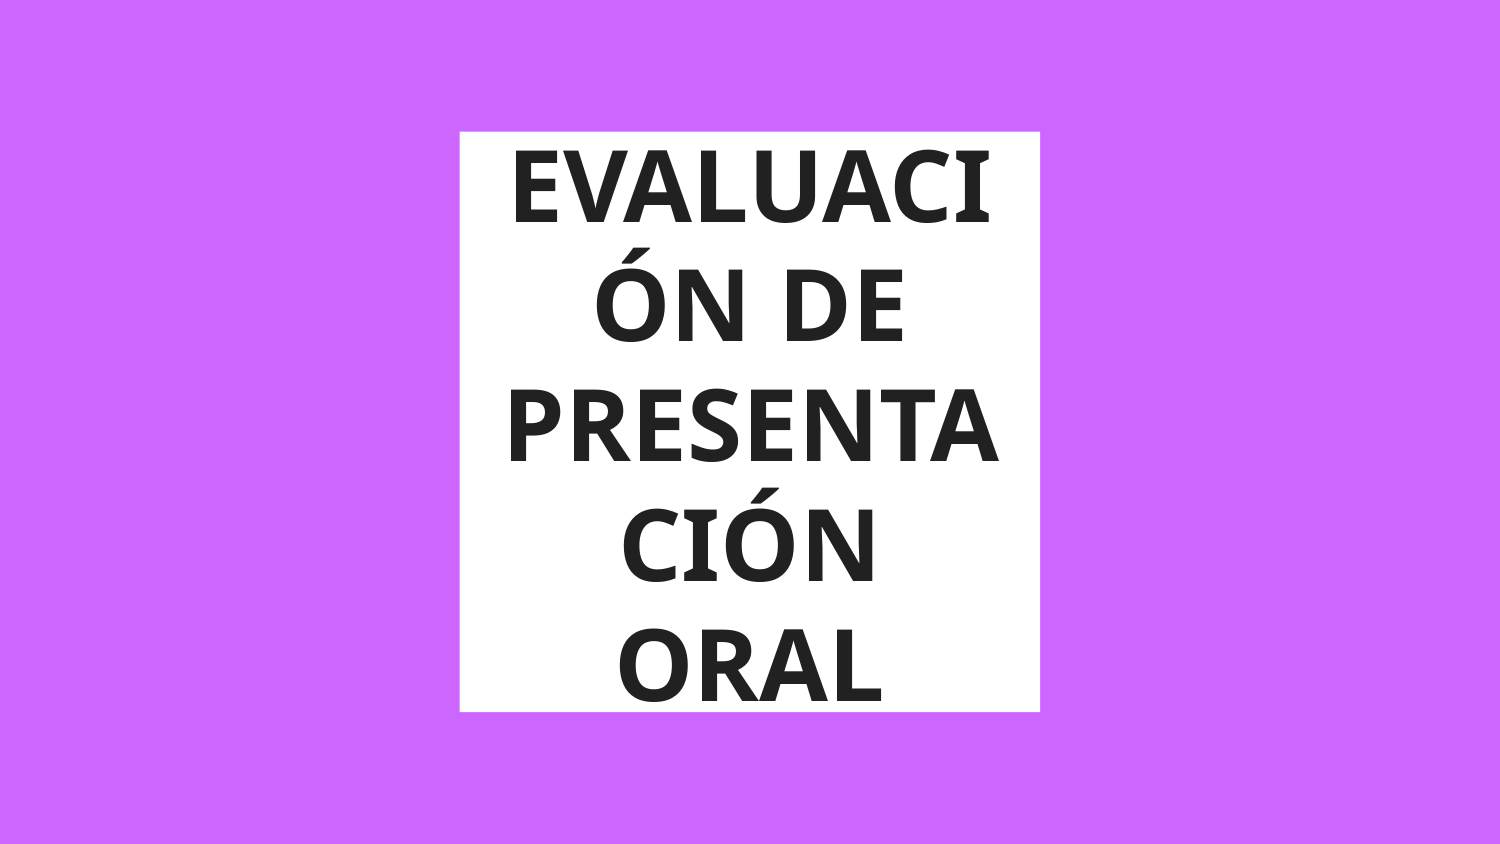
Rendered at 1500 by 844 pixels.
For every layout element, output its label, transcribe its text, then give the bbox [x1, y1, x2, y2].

title EVALUACIÓN DE PRESENTACIÓN ORAL [459, 131, 1041, 713]
